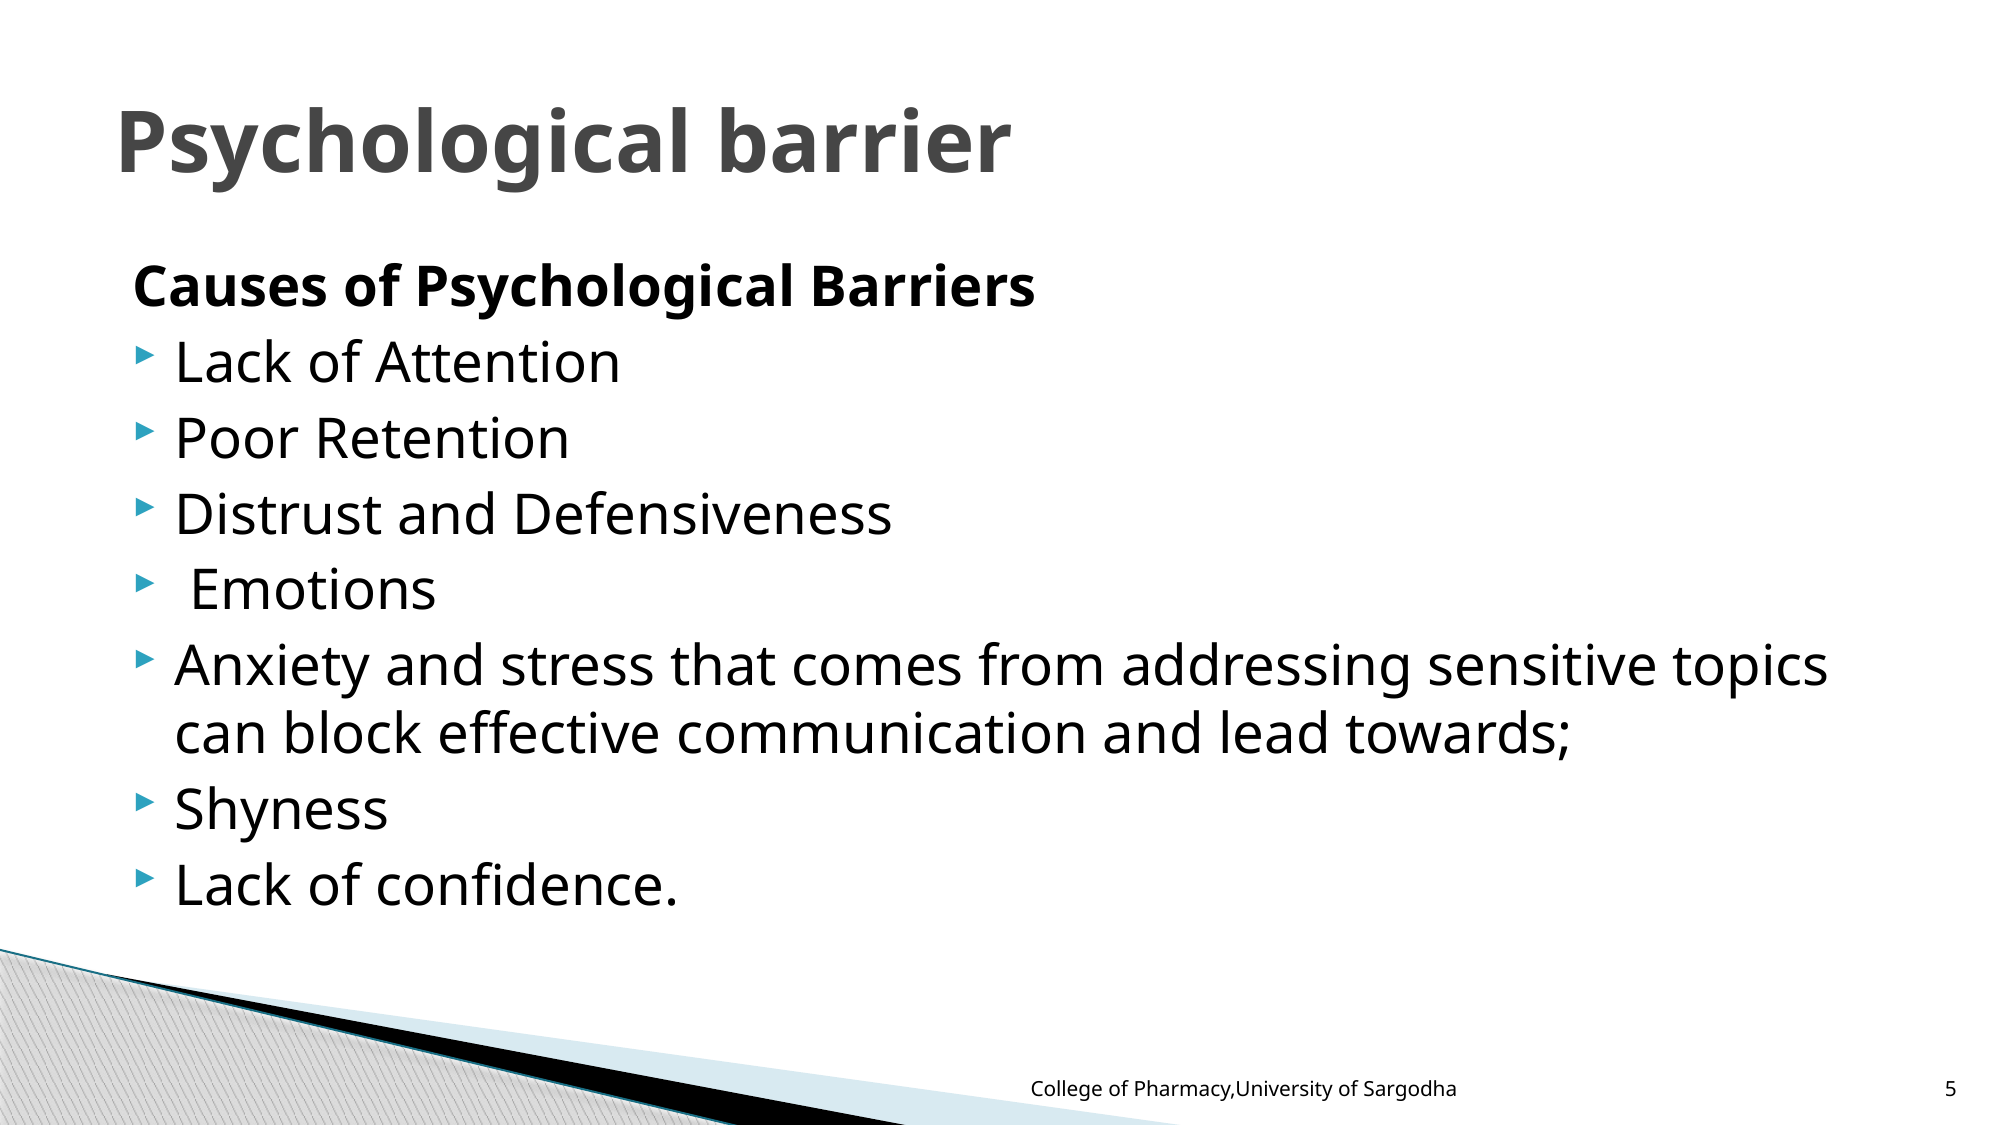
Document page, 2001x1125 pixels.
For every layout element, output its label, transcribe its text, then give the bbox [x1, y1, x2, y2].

list Causes of Psychological Barriers Lack of Attention Poor Retention Distrust and Defensiveness Emotions Anxiety and stress that comes from addressing sensitive topics can block effective communication and lead towards; Shyness Lack of confidence. [99, 243, 1900, 986]
title Psychological barrier [99, 45, 1900, 233]
slide_number 5 [1891, 1051, 1972, 1112]
footer College of Pharmacy,University of Sargodha [957, 1051, 1473, 1112]
